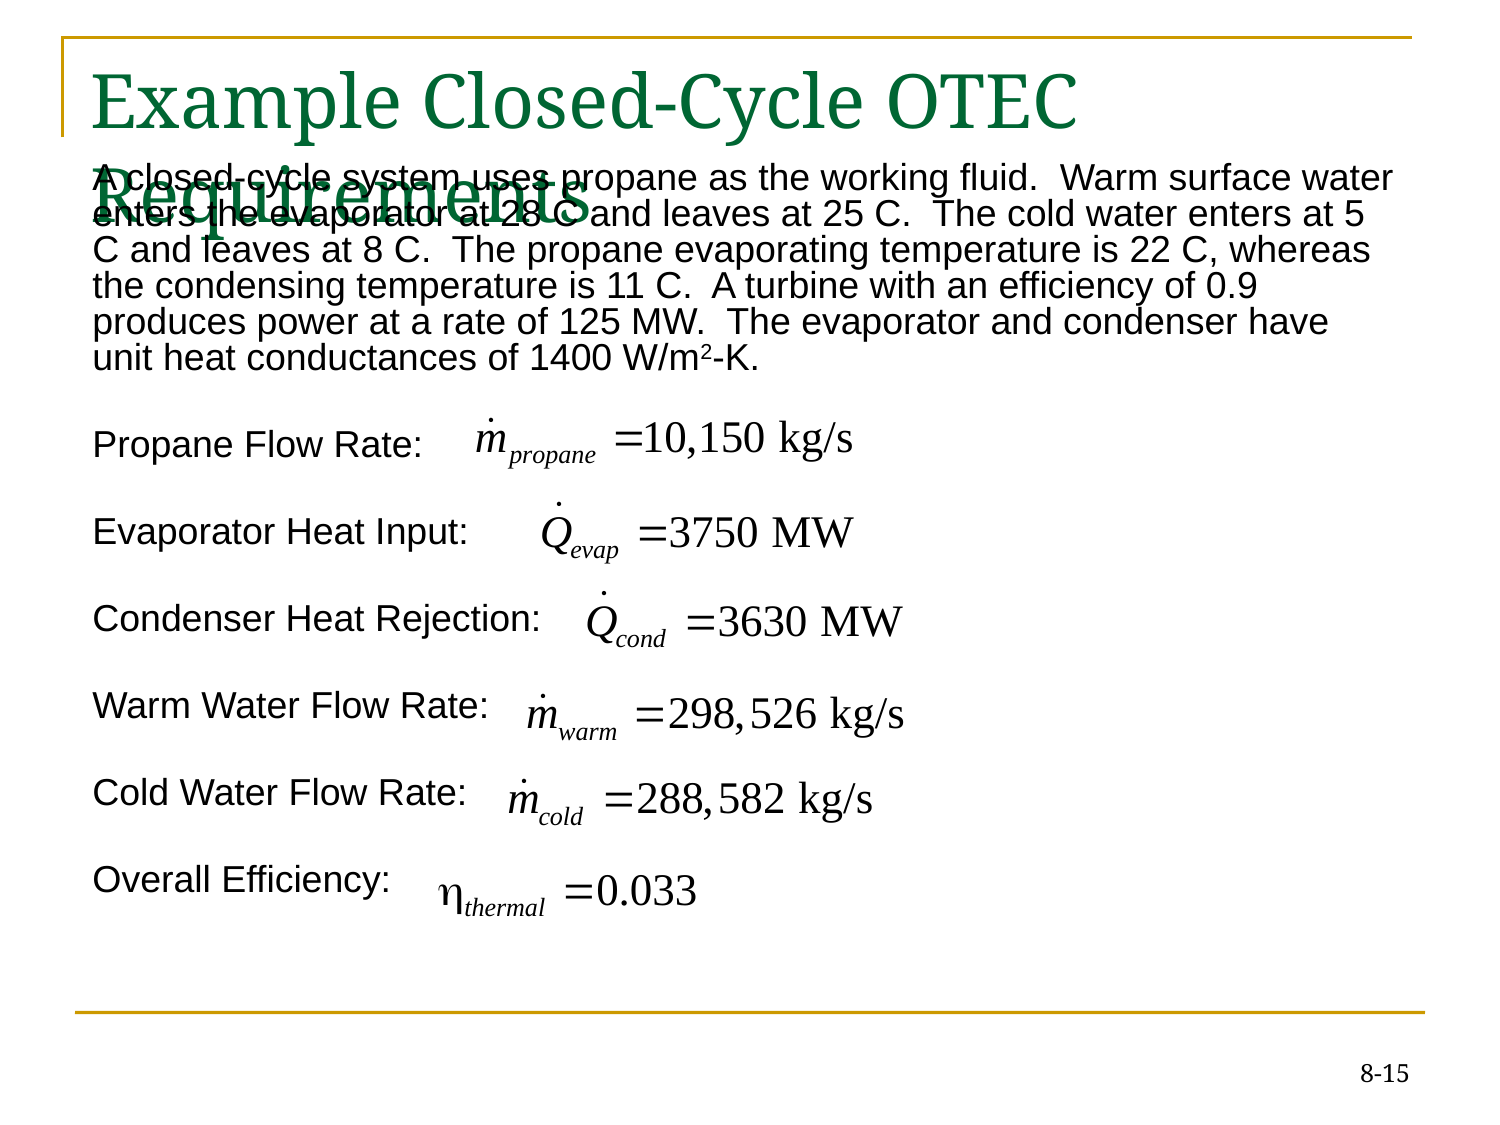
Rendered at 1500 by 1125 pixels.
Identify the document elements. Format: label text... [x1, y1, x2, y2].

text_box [500, 767, 881, 837]
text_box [431, 859, 703, 929]
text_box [534, 497, 866, 574]
slide_number 8-15 [1074, 1023, 1426, 1100]
list A closed-cycle system uses propane as the working fluid. Warm surface water enters the evaporator at 28 C and leaves at 25 C. The cold water enters at 5 C and leaves at 8 C. The propane evaporating temperature is 22 C, whereas the condensing temperature is 11 C. A turbine with an efficiency of 0.9 produces power at a rate of 125 MW. The evaporator and condenser have unit heat conductances of 1400 W/m2-K. Propane Flow Rate: Evaporator Heat Input: Condenser Heat Rejection: Warm Water Flow Rate: Cold Water Flow Rate: Overall Efficiency: [77, 154, 1416, 979]
title Example Closed-Cycle OTEC Requirements [75, 45, 1425, 233]
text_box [519, 682, 915, 752]
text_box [467, 406, 863, 479]
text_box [579, 587, 914, 659]
